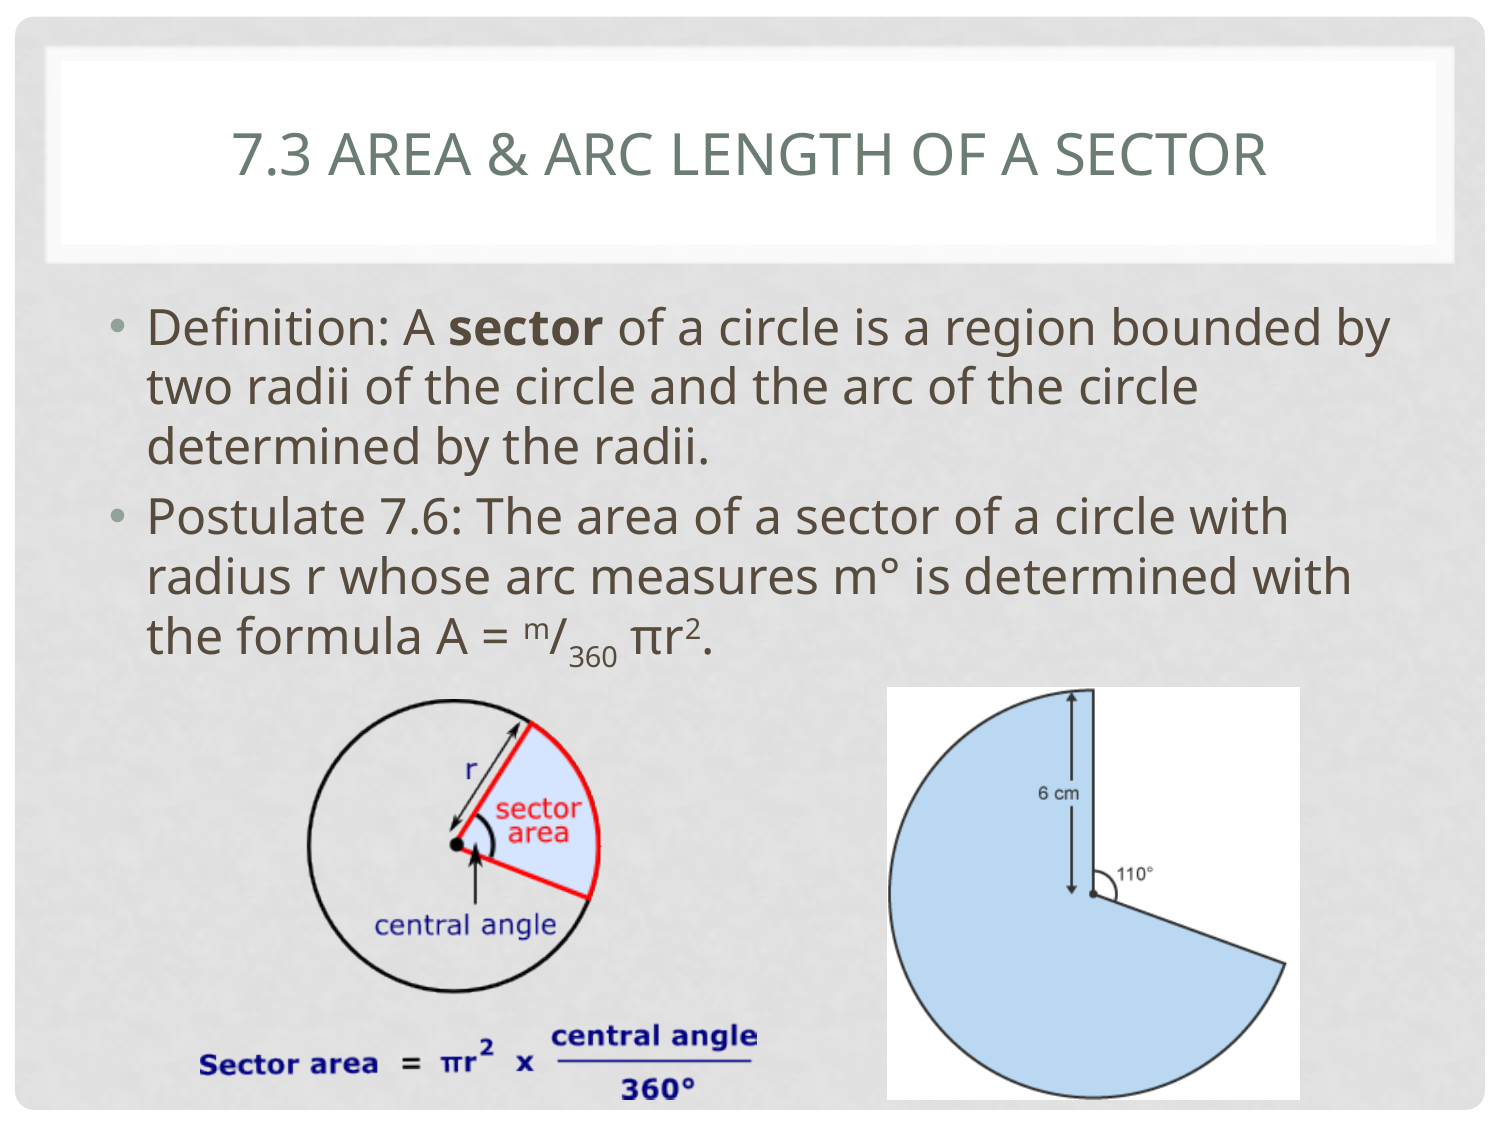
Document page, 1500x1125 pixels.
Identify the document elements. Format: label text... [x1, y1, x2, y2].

list Definition: A sector of a circle is a region bounded by two radii of the circle and the arc of the circle determined by the radii. Postulate 7.6: The area of a sector of a circle with radius r whose arc measures m° is determined with the formula A = m/360 πr2. [75, 287, 1425, 1005]
picture [887, 687, 1301, 1101]
title 7.3 Area & Arc Length of a Sector [50, 66, 1450, 238]
picture [199, 699, 758, 1101]
